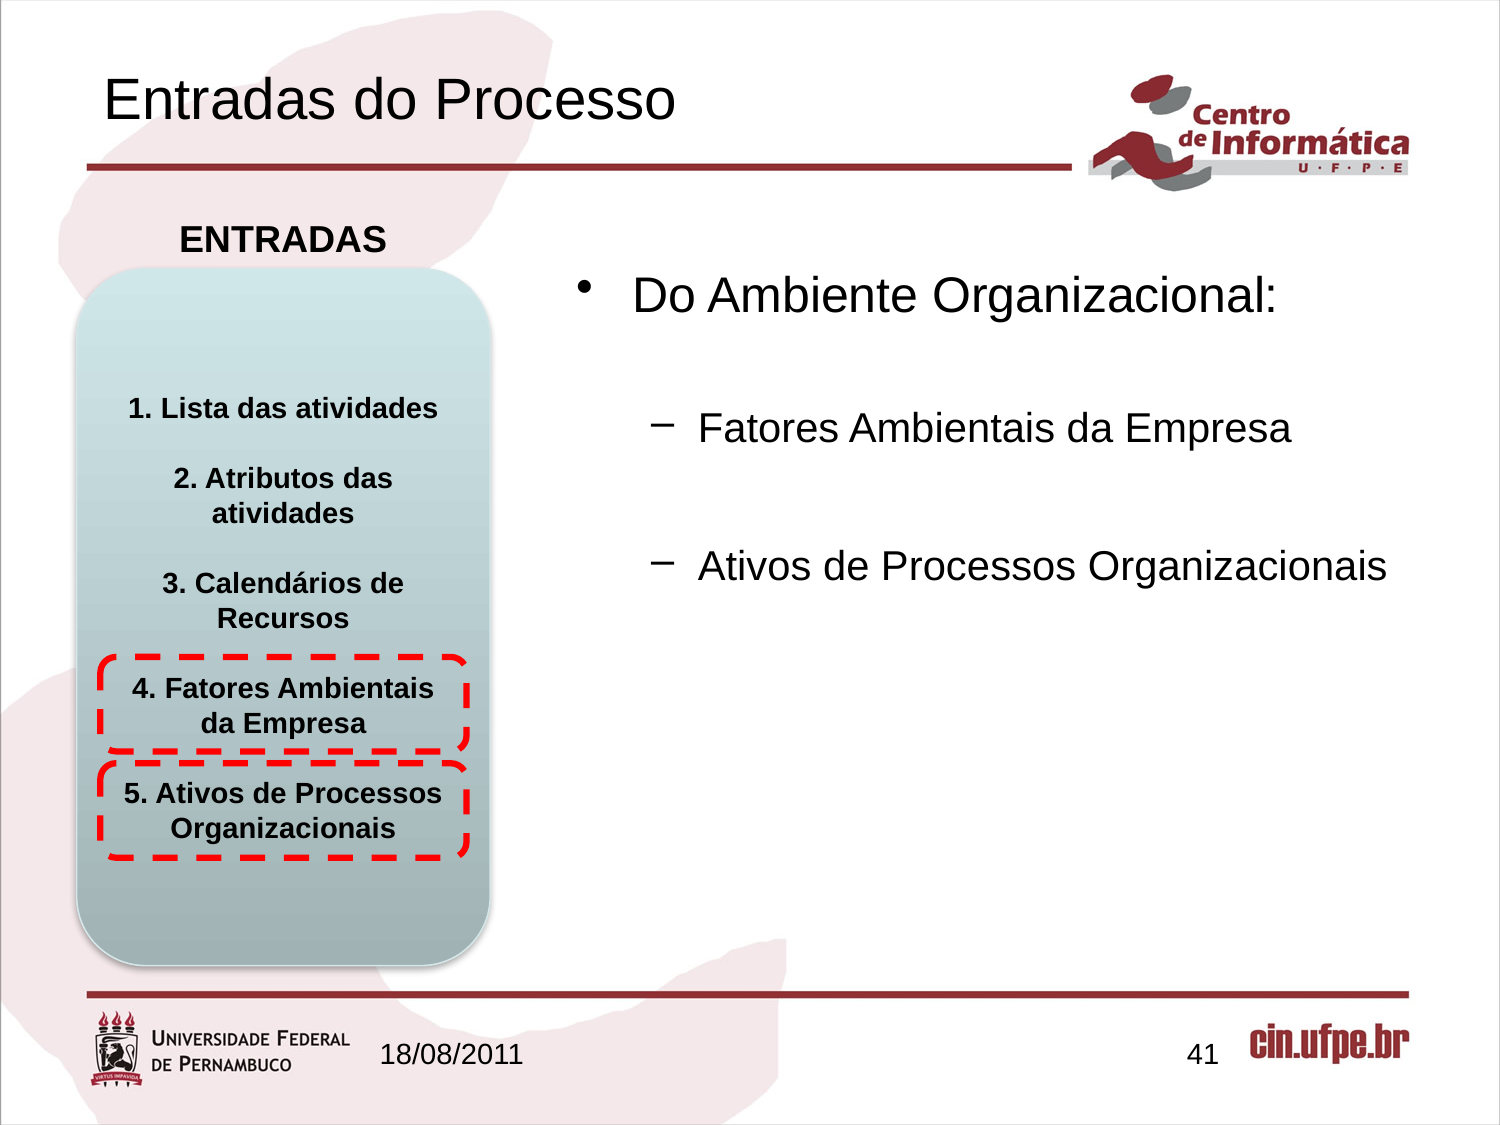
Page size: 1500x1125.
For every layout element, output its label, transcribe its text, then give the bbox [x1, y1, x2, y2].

text_box 1. Lista das atividades 2. Atributos das atividades 3. Calendários de Recursos 4. Fatores Ambientais da Empresa 5. Ativos de Processos Organizacionais [75, 267, 491, 967]
text_box [100, 656, 467, 752]
slide_number 41 [884, 1027, 1235, 1106]
text_box [100, 763, 467, 858]
picture [0, 0, 1500, 1125]
title Entradas do Processo [88, 42, 1071, 149]
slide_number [364, 1027, 715, 1106]
list Do Ambiente Organizacional: Fatores Ambientais da Empresa Ativos de Processos Organizacionais [561, 255, 1427, 977]
text_box ENTRADAS [162, 206, 404, 270]
